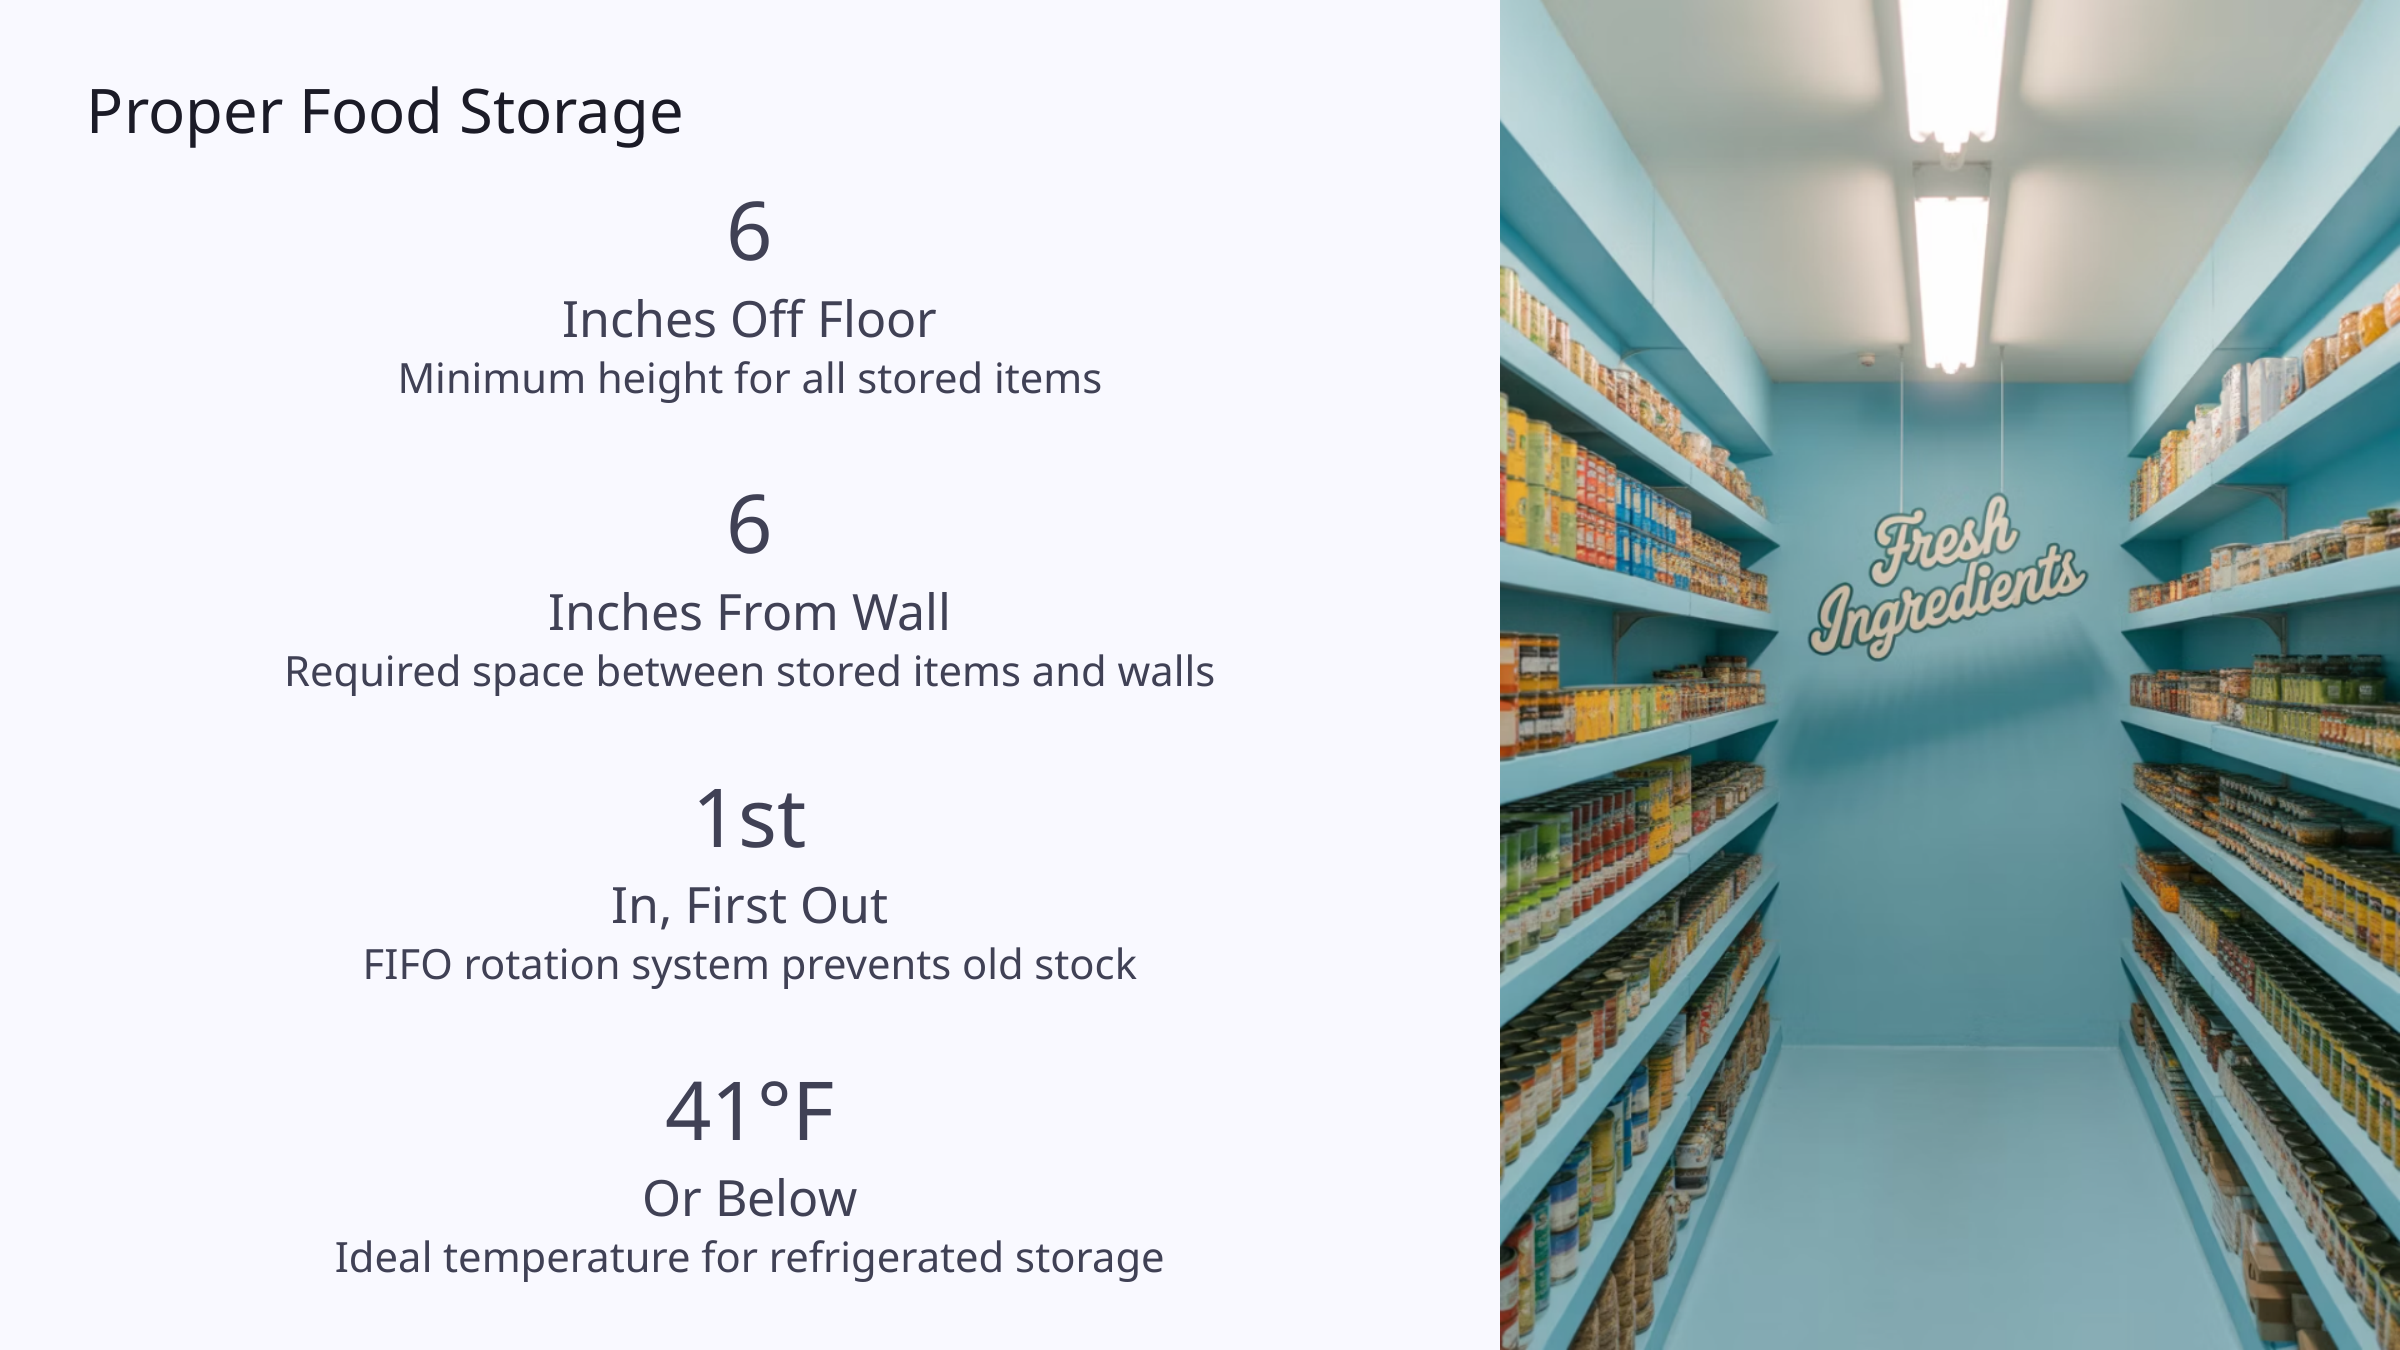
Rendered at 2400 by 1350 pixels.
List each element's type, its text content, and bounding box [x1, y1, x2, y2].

text_box 41°F [86, 1075, 1414, 1158]
text_box 6 [86, 488, 1414, 571]
text_box Or Below [594, 1188, 906, 1227]
text_box FIFO rotation system prevents old stock [86, 948, 1414, 989]
text_box 6 [86, 195, 1414, 278]
text_box Inches From Wall [594, 601, 906, 641]
text_box Minimum height for all stored items [86, 362, 1414, 402]
text_box Ideal temperature for refrigerated storage [86, 1241, 1414, 1282]
text_box 1st [86, 782, 1414, 864]
text_box Proper Food Storage [86, 68, 722, 146]
text_box Required space between stored items and walls [86, 655, 1414, 696]
picture [1499, 0, 2400, 1350]
text_box In, First Out [594, 894, 906, 934]
text_box Inches Off Floor [594, 308, 906, 348]
